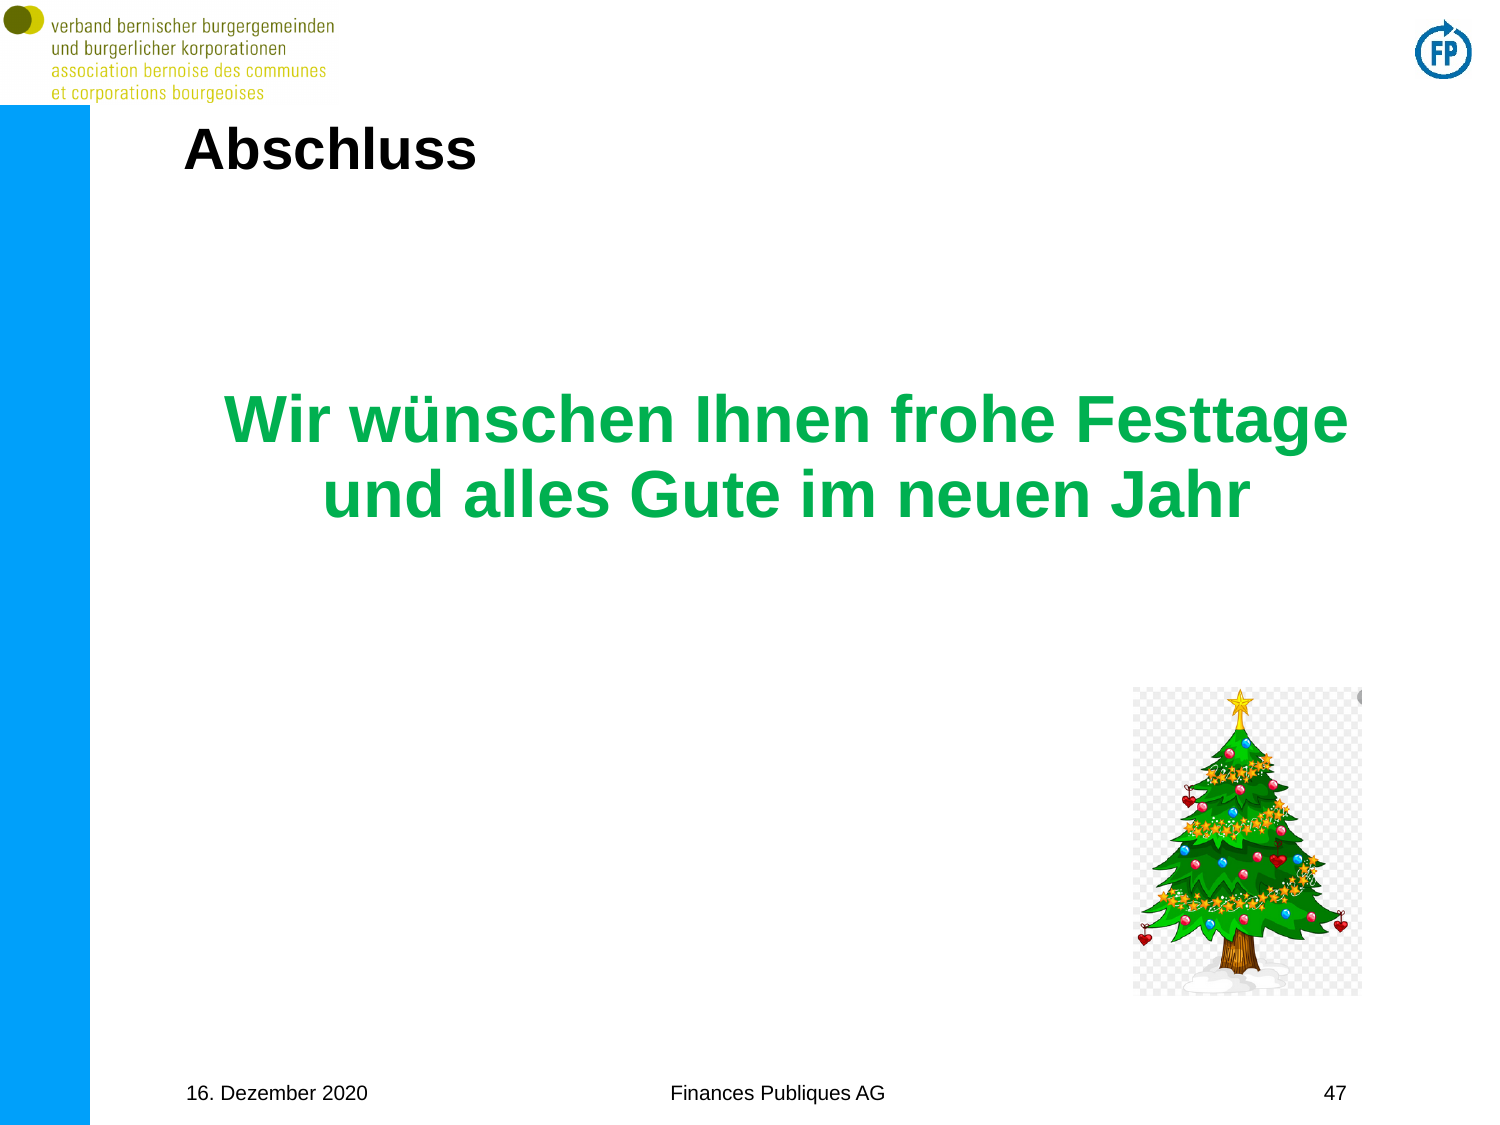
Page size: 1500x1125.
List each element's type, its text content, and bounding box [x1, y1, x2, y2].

picture [1415, 19, 1472, 79]
text_box Abschluss [168, 112, 1351, 357]
picture [0, 0, 339, 105]
slide_number 47 [1165, 1058, 1362, 1125]
slide_number 16. Dezember 2020 [171, 1058, 391, 1125]
list Wir wünschen Ihnen frohe Festtage und alles Gute im neuen Jahr [168, 375, 1407, 963]
picture [1133, 687, 1362, 996]
footer Finances Publiques AG [427, 1058, 1129, 1125]
